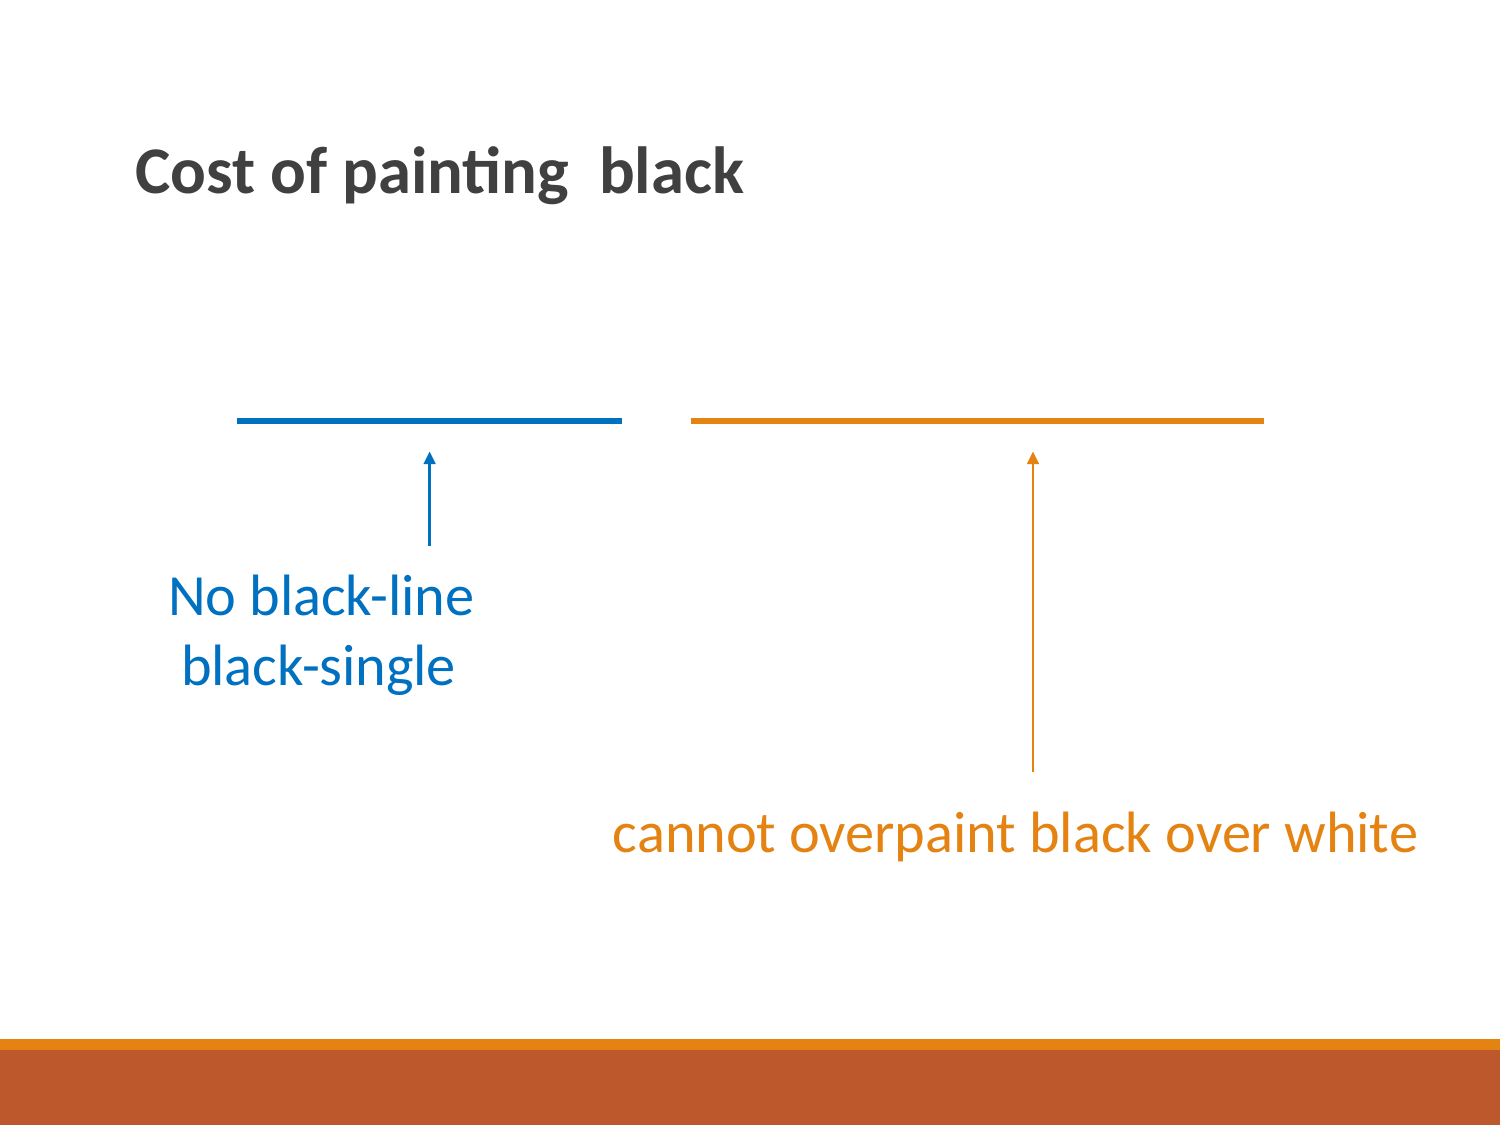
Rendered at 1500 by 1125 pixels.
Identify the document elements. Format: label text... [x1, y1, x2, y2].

text_box cannot overpaint black over white [598, 787, 1500, 872]
